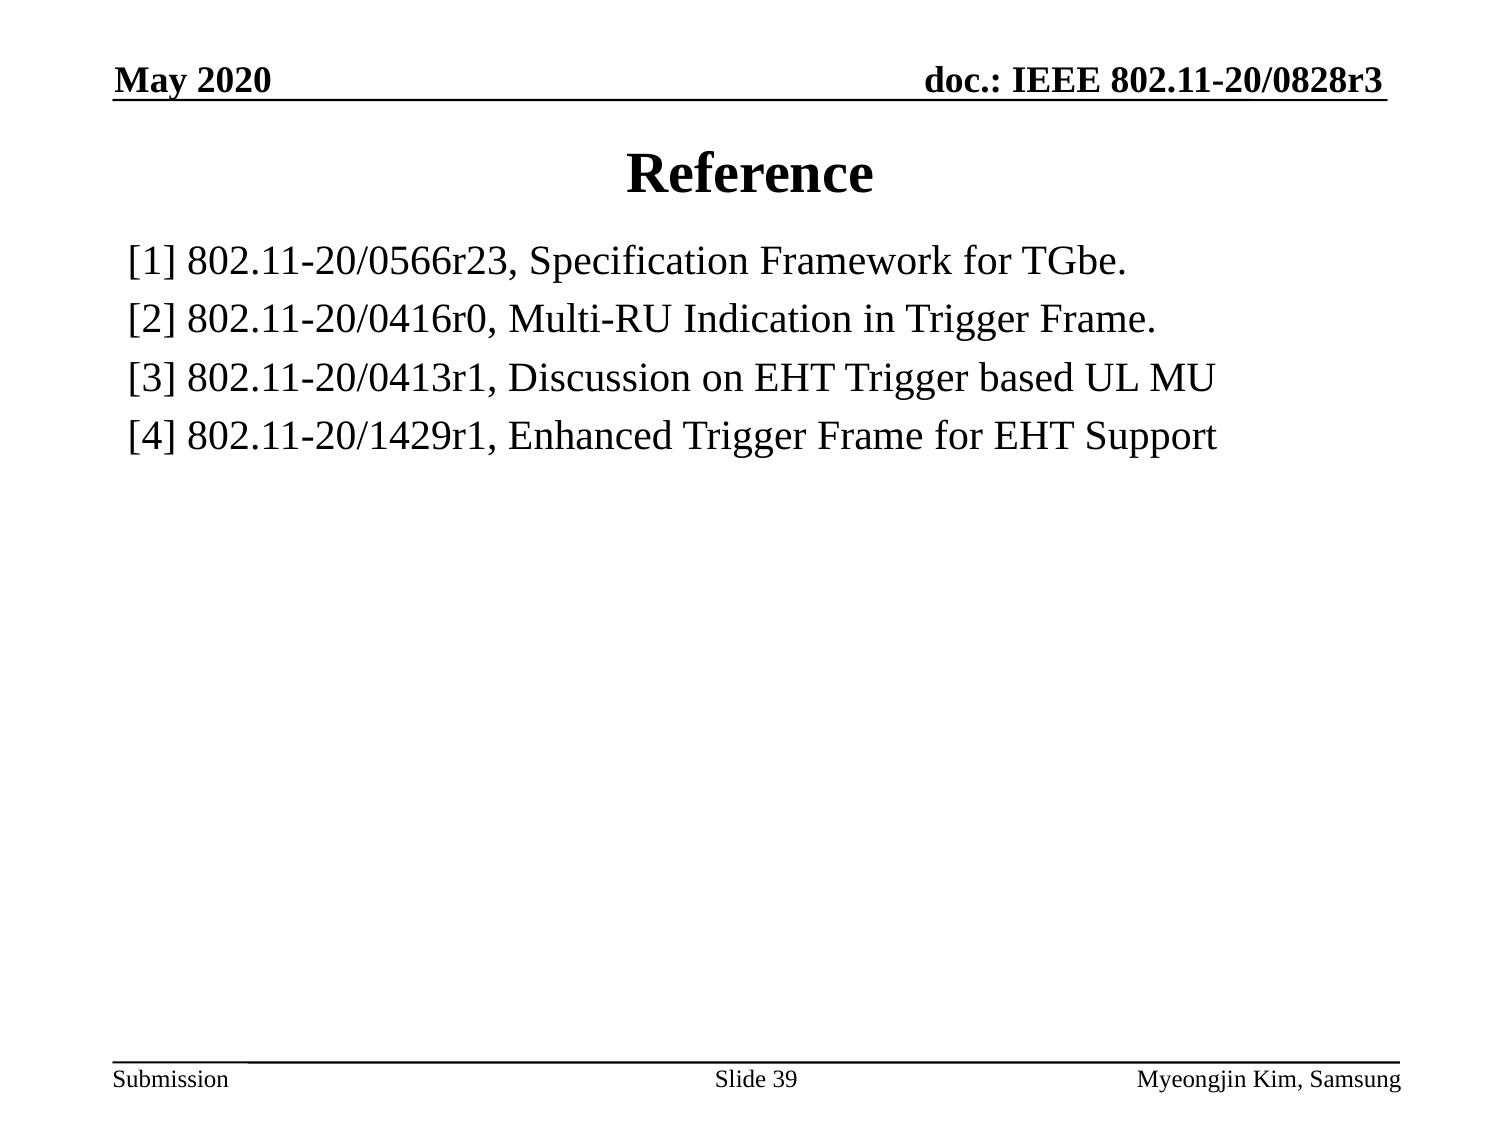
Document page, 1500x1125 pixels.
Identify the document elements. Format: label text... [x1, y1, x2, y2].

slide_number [114, 54, 309, 101]
slide_number Slide 39 [712, 1061, 800, 1093]
footer Myeongjin Kim, Samsung [1130, 1061, 1402, 1093]
title Reference [112, 112, 1388, 224]
list [1] 802.11-20/0566r23, Specification Framework for TGbe. [2] 802.11-20/0416r0, Multi-RU Indication in Trigger Frame. [3] 802.11-20/0413r1, Discussion on EHT Trigger based UL MU [4] 802.11-20/1429r1, Enhanced Trigger Frame for EHT Support [112, 224, 1388, 988]
